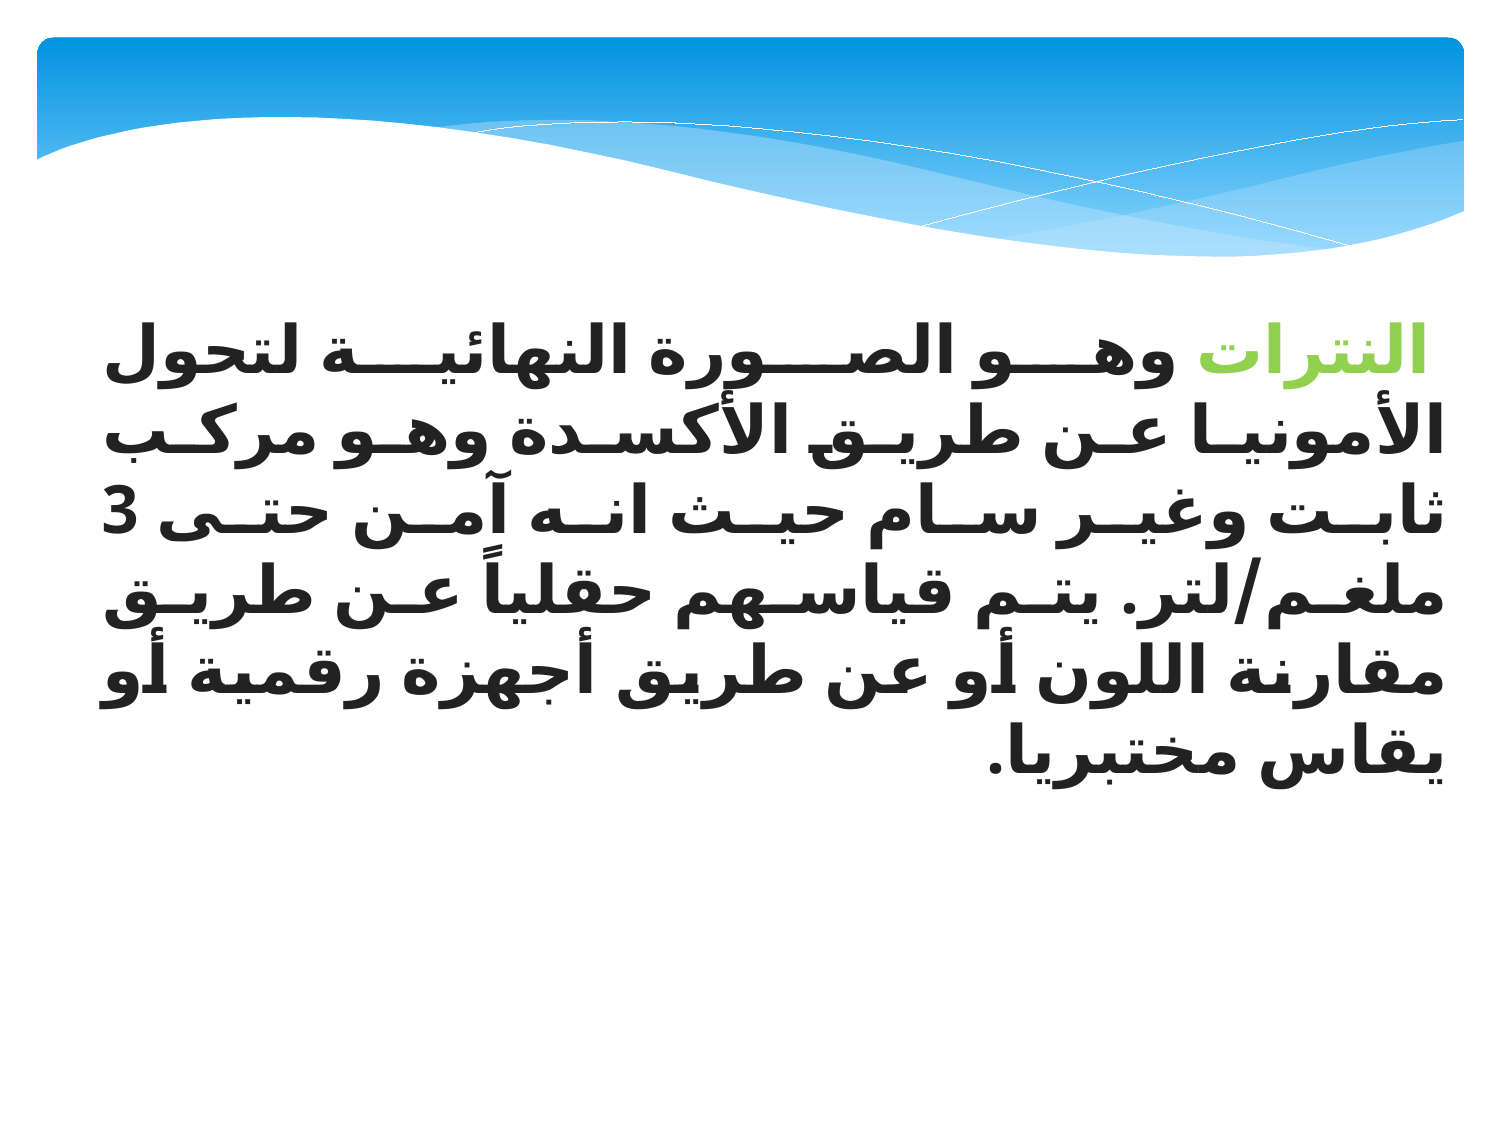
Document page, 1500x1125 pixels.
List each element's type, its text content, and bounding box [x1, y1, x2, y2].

text_box النترات وهو الصورة النهائية لتحول الأمونيا عن طريق الأكسدة وهو مركب ثابت وغير سام حيث انه آمن حتى 3 ملغم/لتر. يتم قياسهم حقلياً عن طريق مقارنة اللون أو عن طريق أجهزة رقمية أو يقاس مختبريا. [87, 299, 1463, 795]
